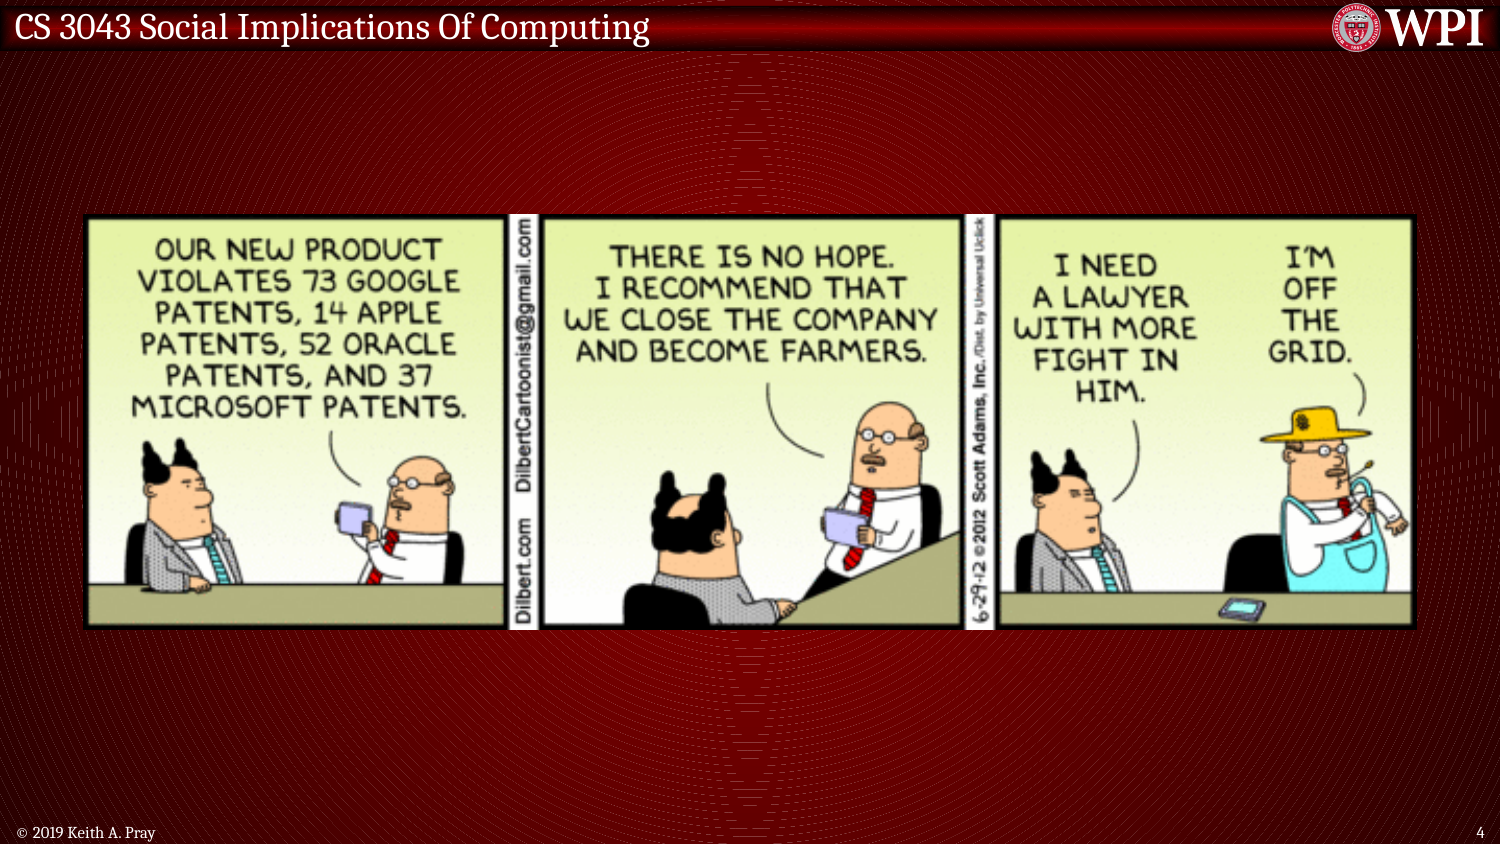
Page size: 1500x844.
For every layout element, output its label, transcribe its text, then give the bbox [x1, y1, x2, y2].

picture [82, 214, 1418, 630]
footer © 2019 Keith A. Pray [0, 819, 913, 844]
picture [1332, 3, 1483, 52]
slide_number 4 [1397, 819, 1500, 844]
